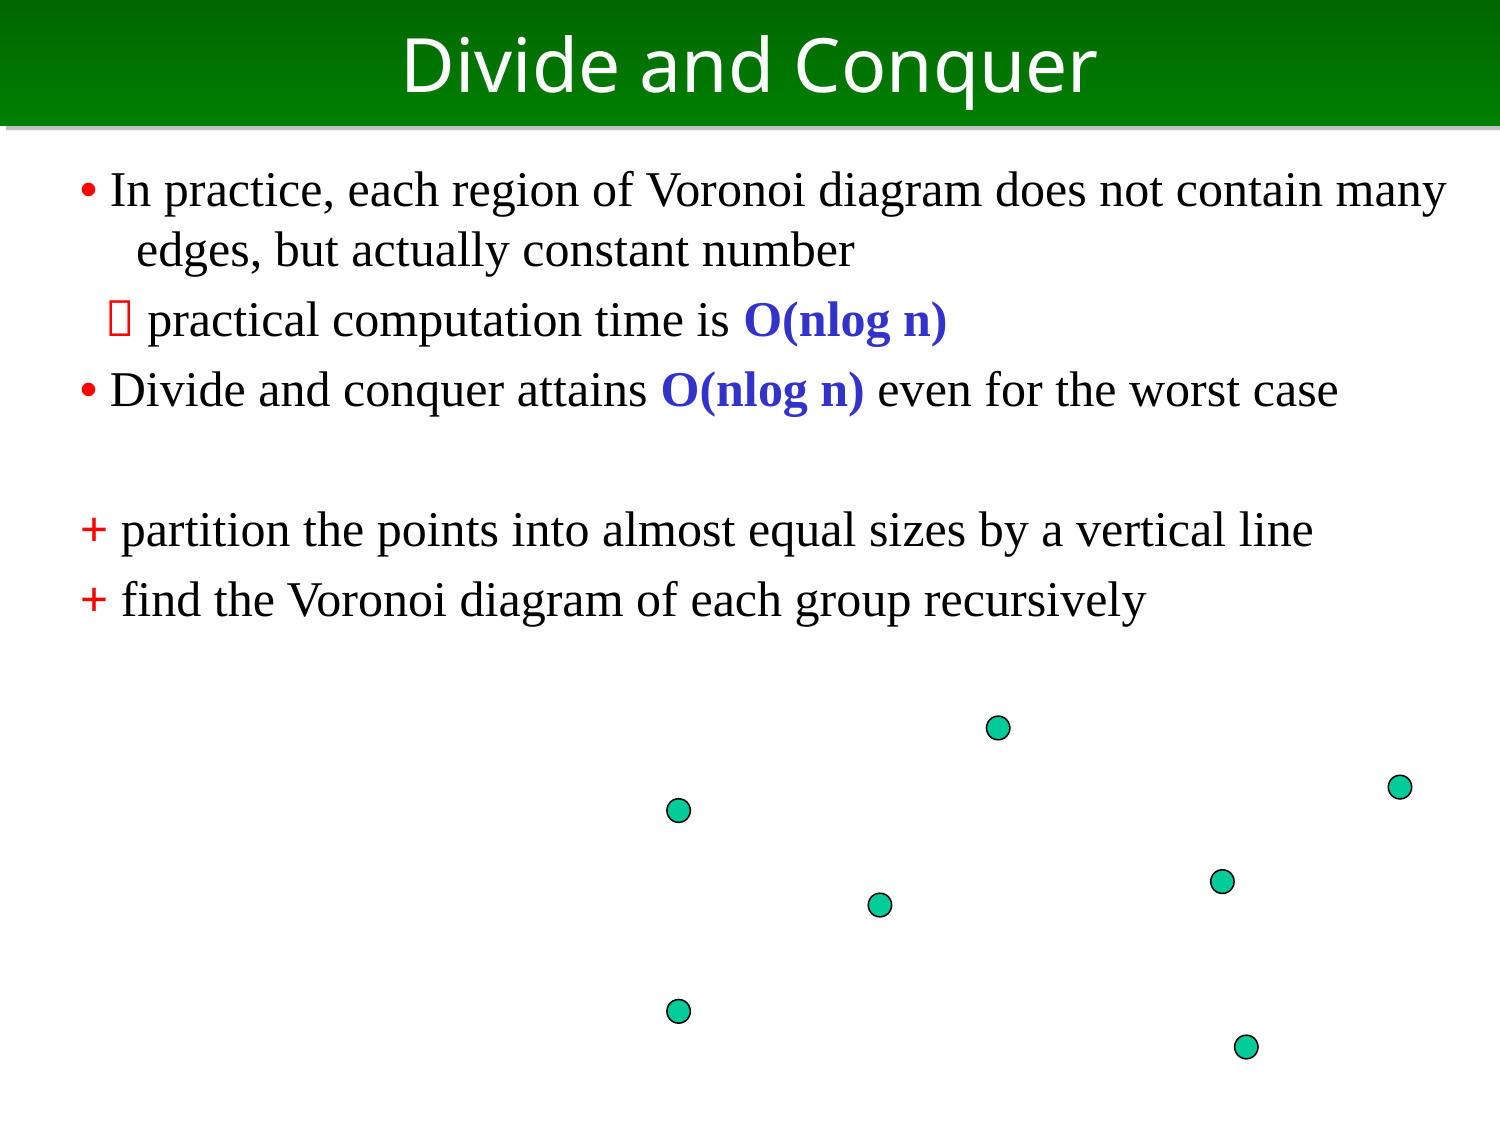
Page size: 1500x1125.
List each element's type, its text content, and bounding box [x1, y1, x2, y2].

text_box [666, 999, 691, 1024]
title Divide and Conquer [0, 0, 1500, 126]
text_box [986, 716, 1010, 740]
list • In practice, each region of Voronoi diagram does not contain many edges, but actually constant number  practical computation time is O(nlog n) • Divide and conquer attains O(nlog n) even for the worst case + partition the points into almost equal sizes by a vertical line + find the Voronoi diagram of each group recursively [64, 148, 1471, 799]
text_box [666, 798, 691, 823]
text_box [1388, 775, 1412, 799]
text_box [868, 893, 892, 917]
text_box [1210, 869, 1235, 894]
text_box [1234, 1035, 1259, 1059]
